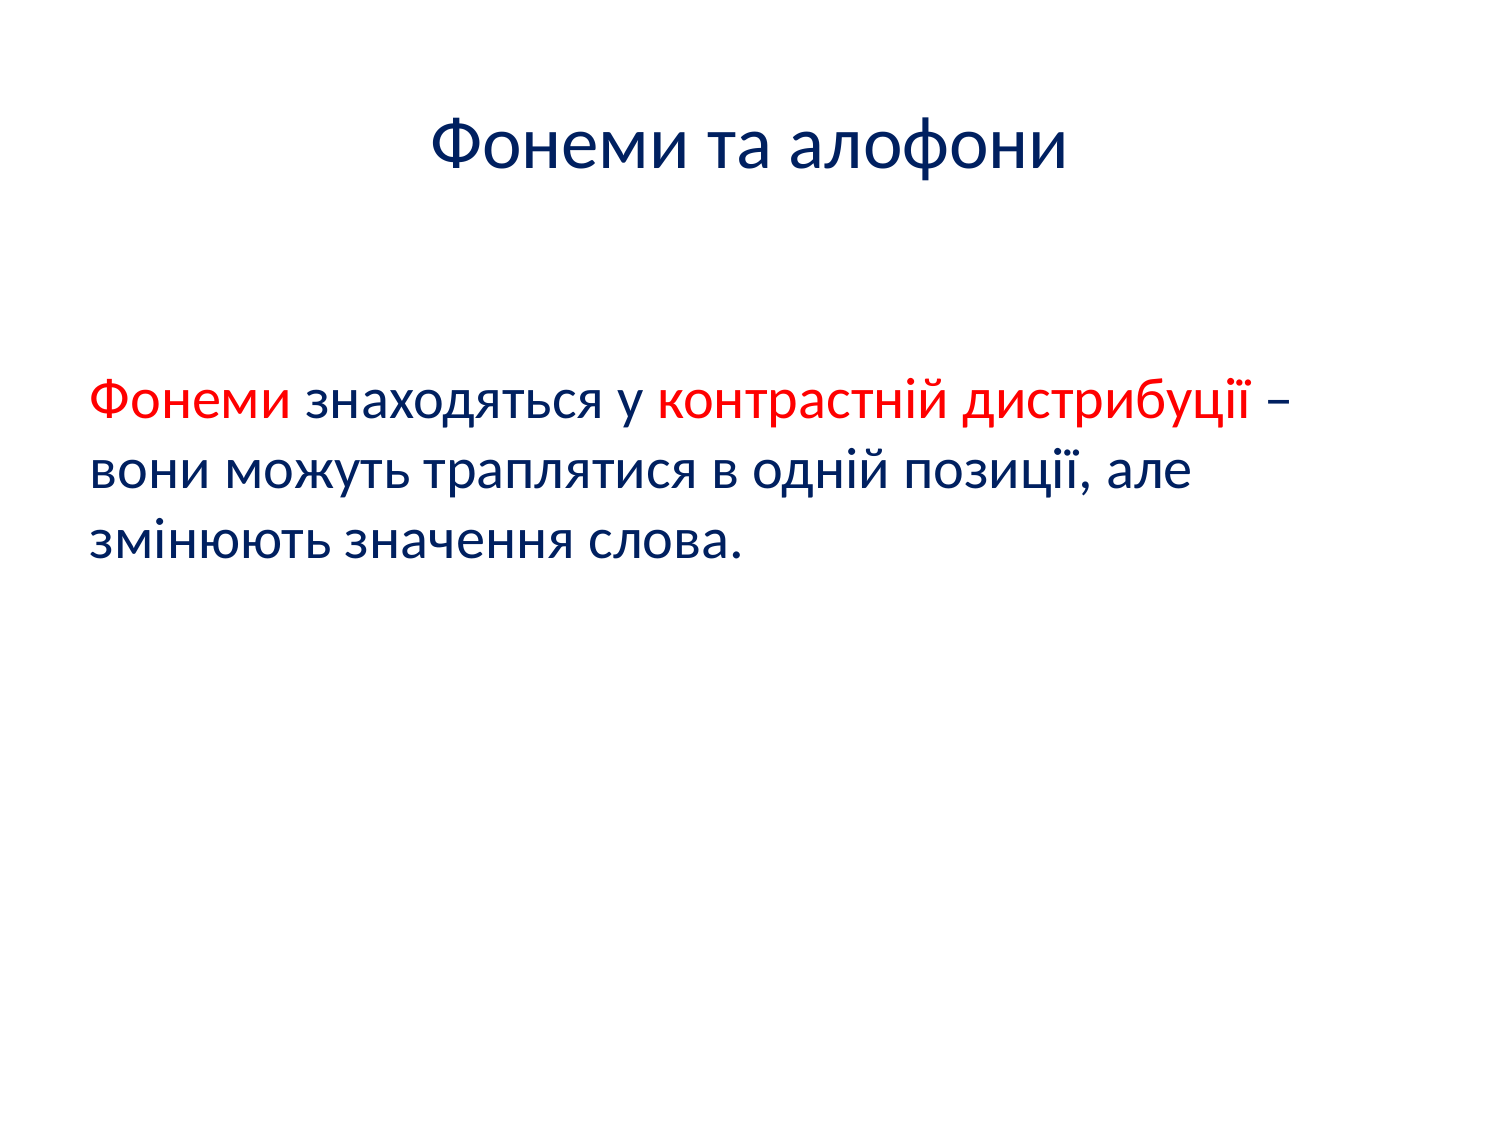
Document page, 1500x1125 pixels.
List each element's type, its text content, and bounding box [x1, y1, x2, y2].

text_box Фонеми та алофони [75, 45, 1425, 233]
text_box Фонеми знаходяться у контрастній дистрибуції – вони можуть траплятися в одній позиції, але змінюють значення слова. [75, 262, 1425, 1005]
